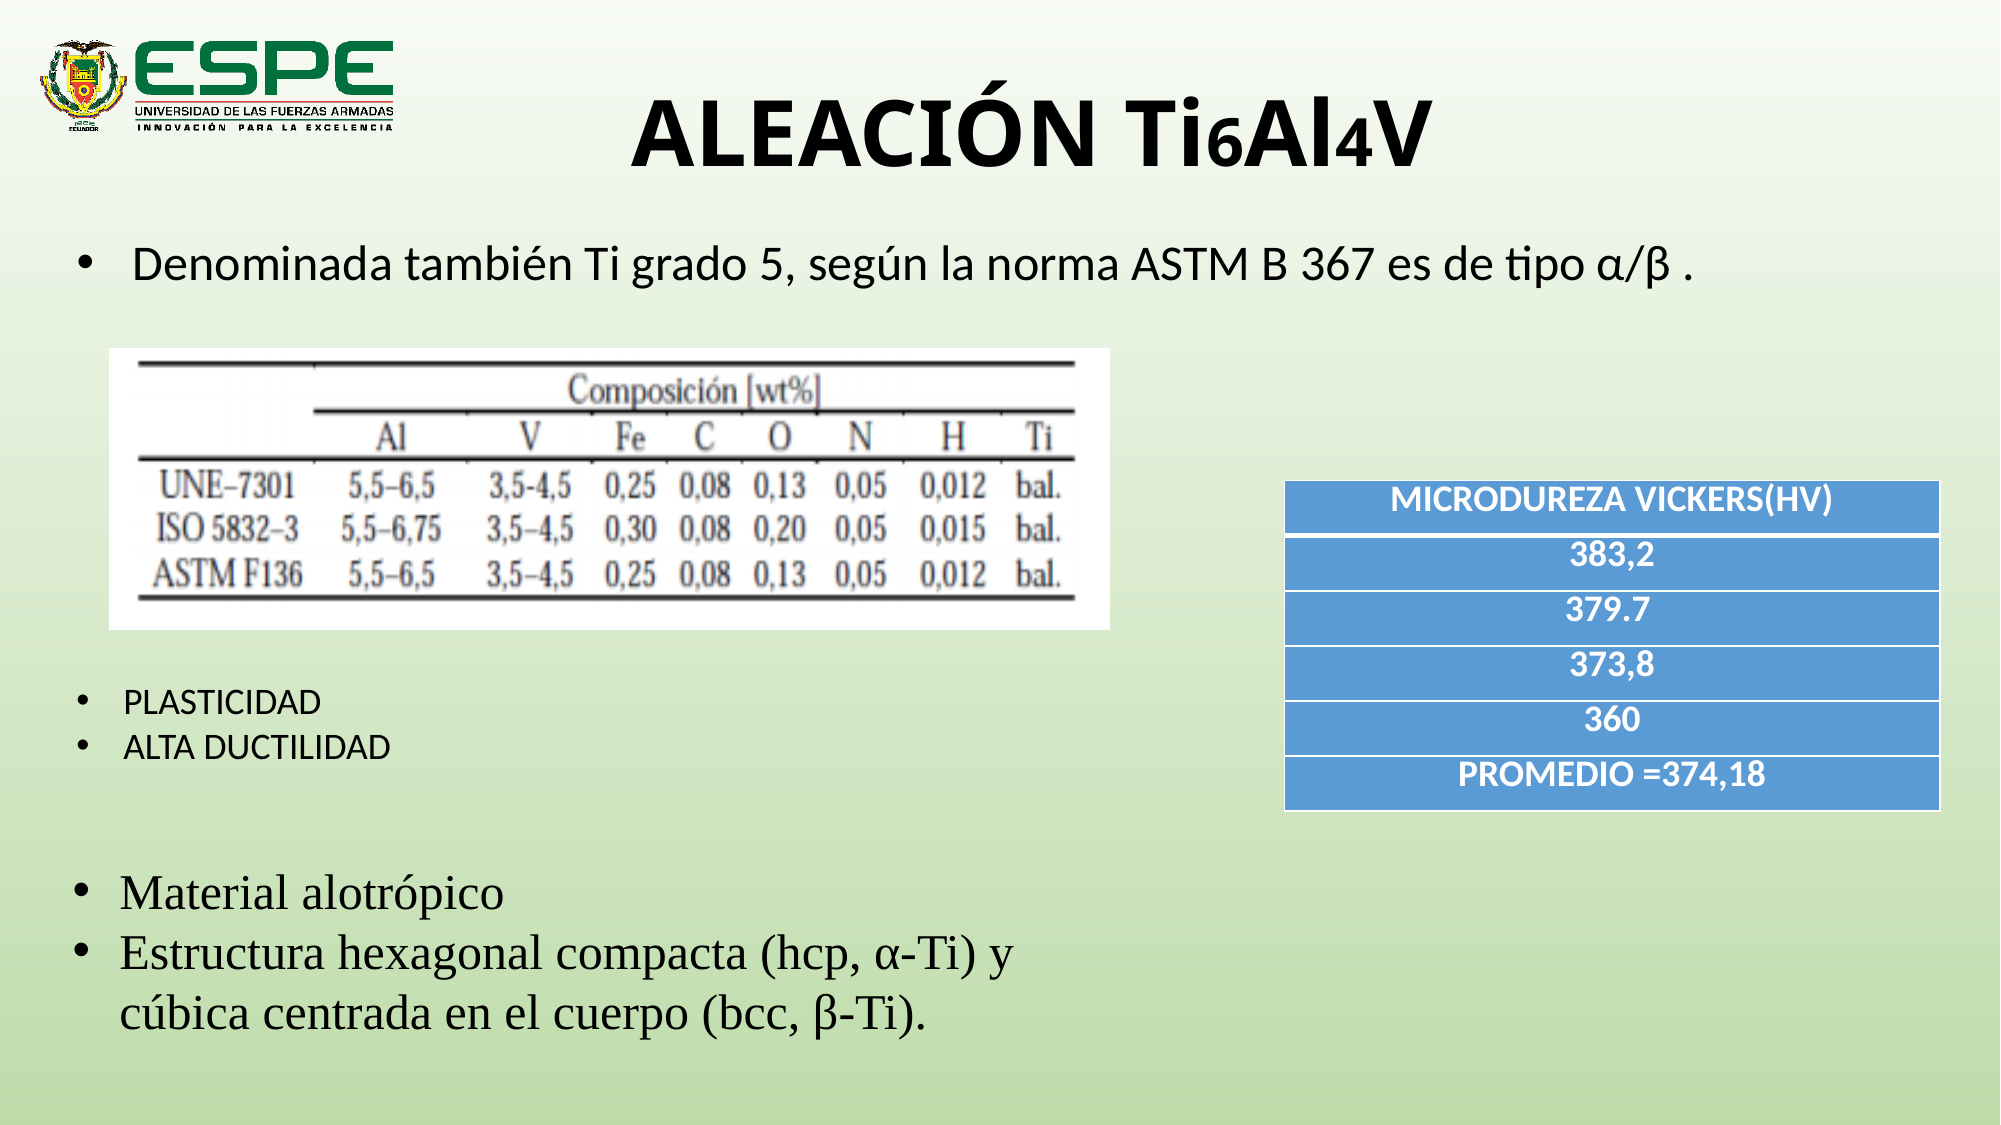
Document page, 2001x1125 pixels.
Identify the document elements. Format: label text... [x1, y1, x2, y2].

table_cell 383,2 [1285, 538, 1939, 590]
text_box Material alotrópico Estructura hexagonal compacta (hcp, α-Ti) y cúbica centrada en el cuerpo (bcc, β-Ti). [57, 852, 1161, 1047]
table_cell 373,8 [1285, 647, 1939, 700]
table_cell 379.7 [1285, 592, 1939, 645]
text_box ALEACIÓN Ti6Al4V [478, 35, 1587, 195]
table_header MICRODUREZA VICKERS(HV) [1285, 481, 1939, 533]
picture [109, 348, 1110, 630]
subtitle Denominada también Ti grado 5, según la norma ASTM B 367 es de tipo α/β . [61, 229, 1891, 594]
text_box PLASTICIDAD ALTA DUCTILIDAD [61, 669, 700, 775]
table_cell 360 [1285, 702, 1939, 755]
table_cell PROMEDIO =374,18 [1285, 757, 1939, 810]
picture [40, 40, 393, 131]
